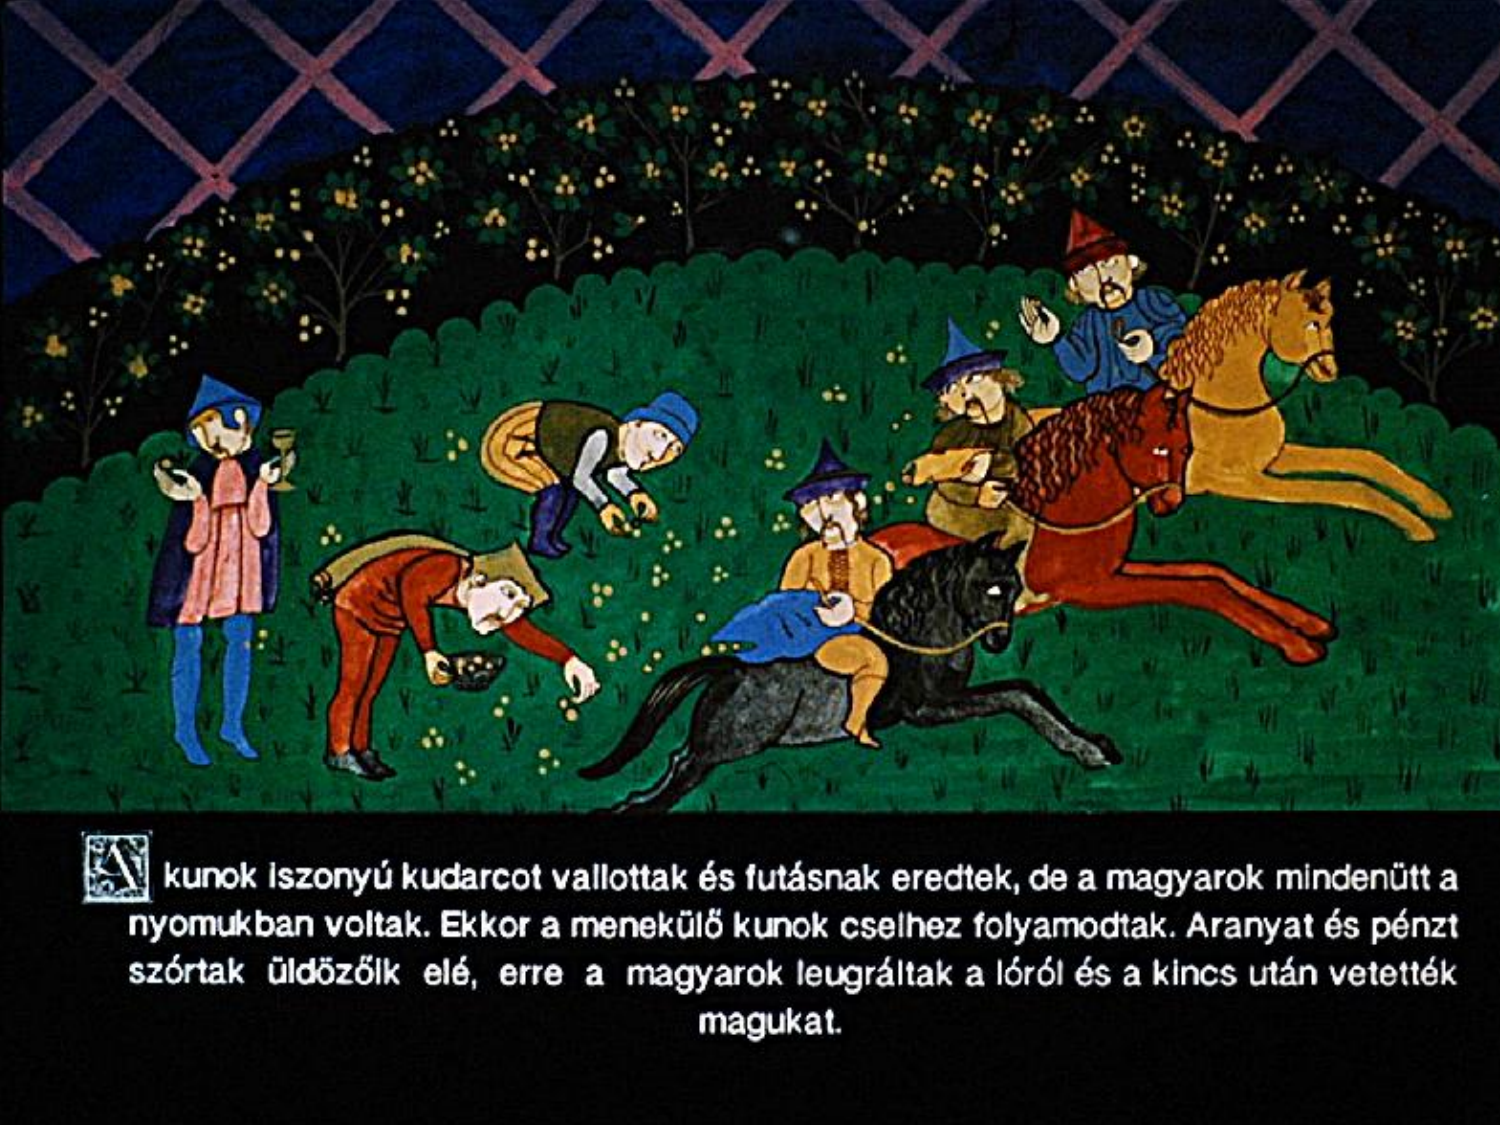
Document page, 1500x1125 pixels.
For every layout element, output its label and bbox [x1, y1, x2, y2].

list [0, 0, 1500, 1125]
